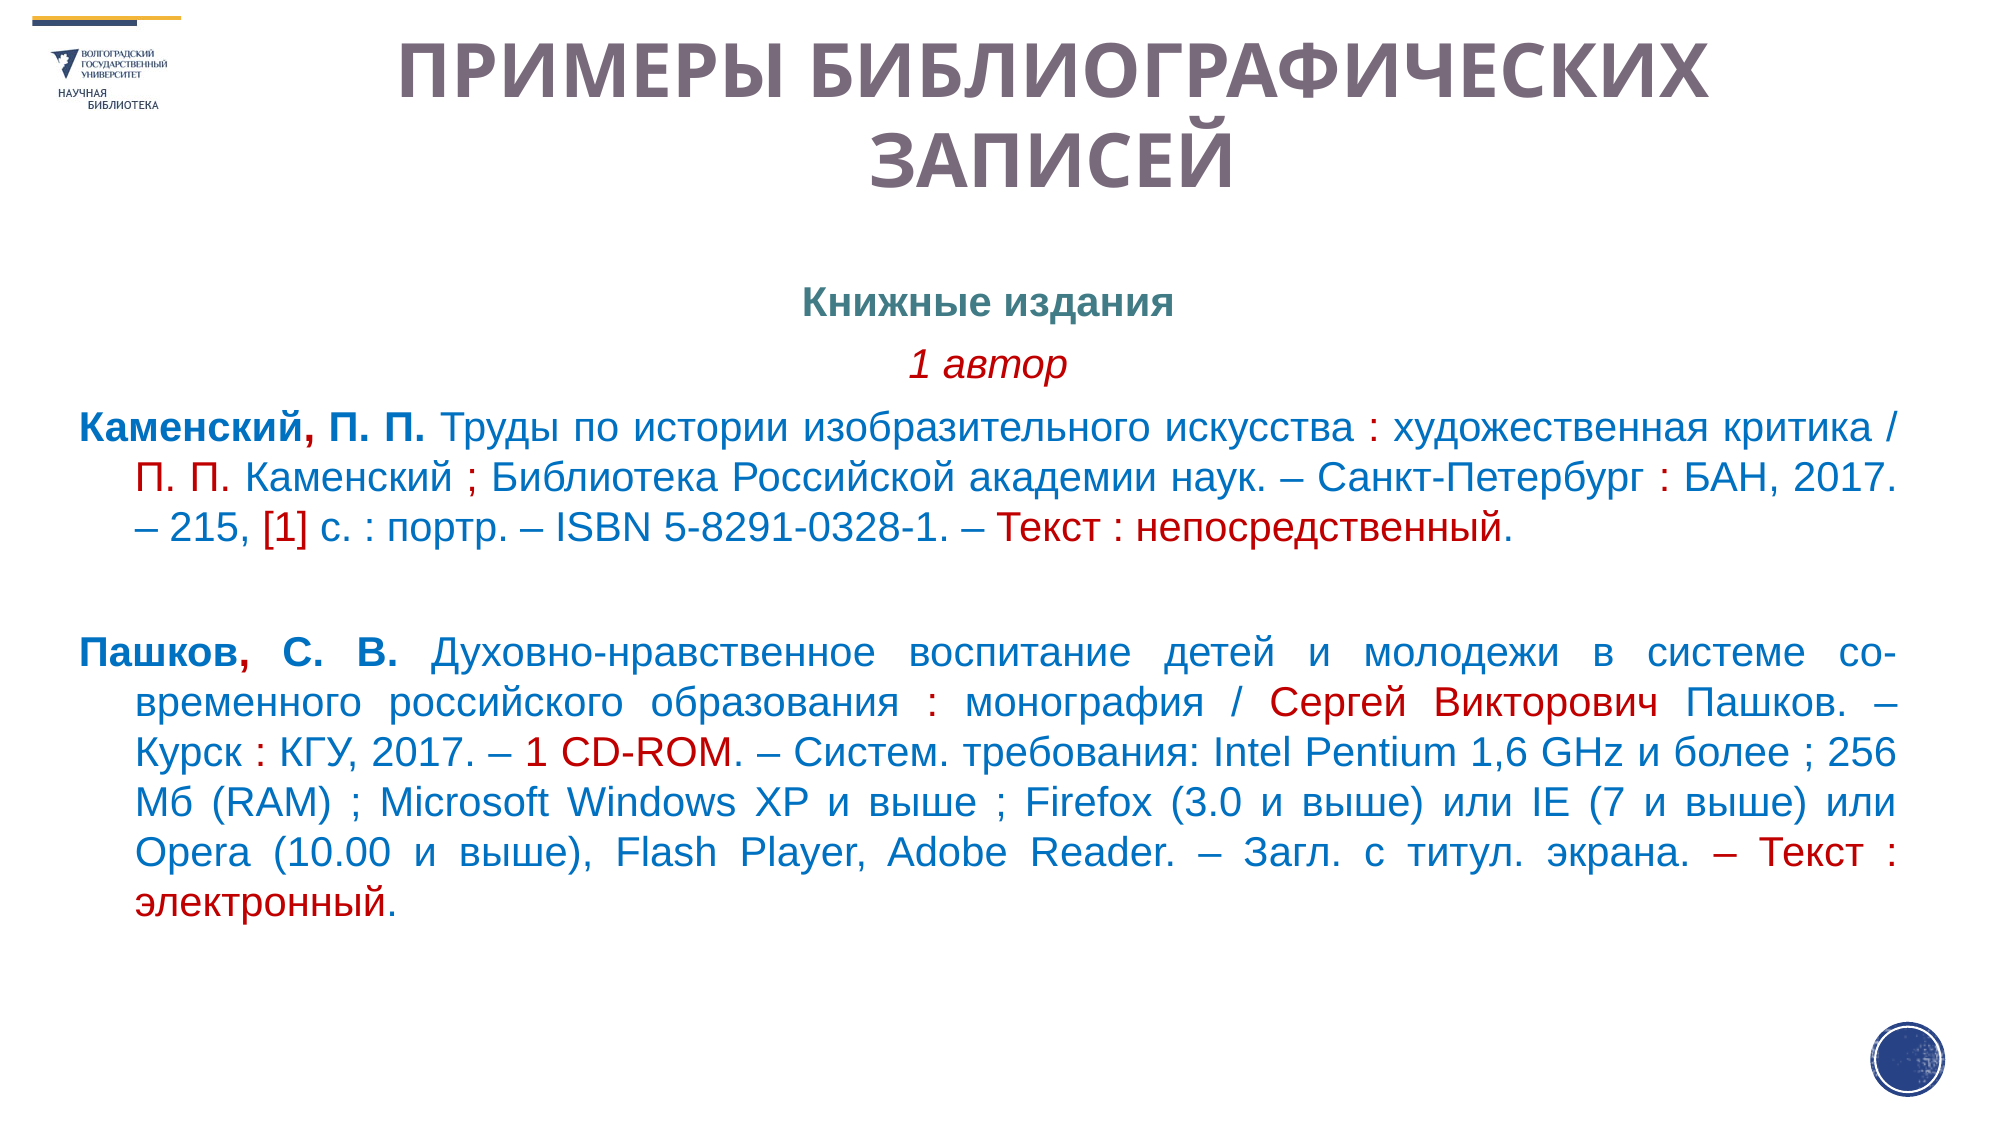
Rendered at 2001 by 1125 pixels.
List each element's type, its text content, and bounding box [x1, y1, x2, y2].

text_box ПРИМЕРЫ БИБЛИОГРАФИЧЕСКИХ ЗАПИСЕЙ [217, 30, 1889, 196]
picture [32, 16, 182, 124]
text_box Книжные издания 1 автор Каменский, П. П. Труды по истории изобразительного искусства : художественная критика / П. П. Каменский ; Библиотека Российской академии наук. – Санкт-Петербург : БАН, 2017. – 215, [1] с. : портр. – ISBN 5-8291-0328-1. – Текст : непосредственный. Пашков, С. В. Духовно-нравственное воспитание детей и молодежи в системе со-временного российского образования : монография / Сергей Викторович Пашков. – Курск : КГУ, 2017. – 1 CD-ROM. – Систем. требования: Intel Pentium 1,6 GHz и более ; 256 Мб (RAM) ; Microsoft Windows XP и выше ; Firefox (3.0 и выше) или IE (7 и выше) или Opera (10.00 и выше), Flash Player, Adobe Reader. – Загл. с титул. экрана. – Текст : электронный. [63, 267, 1913, 1071]
